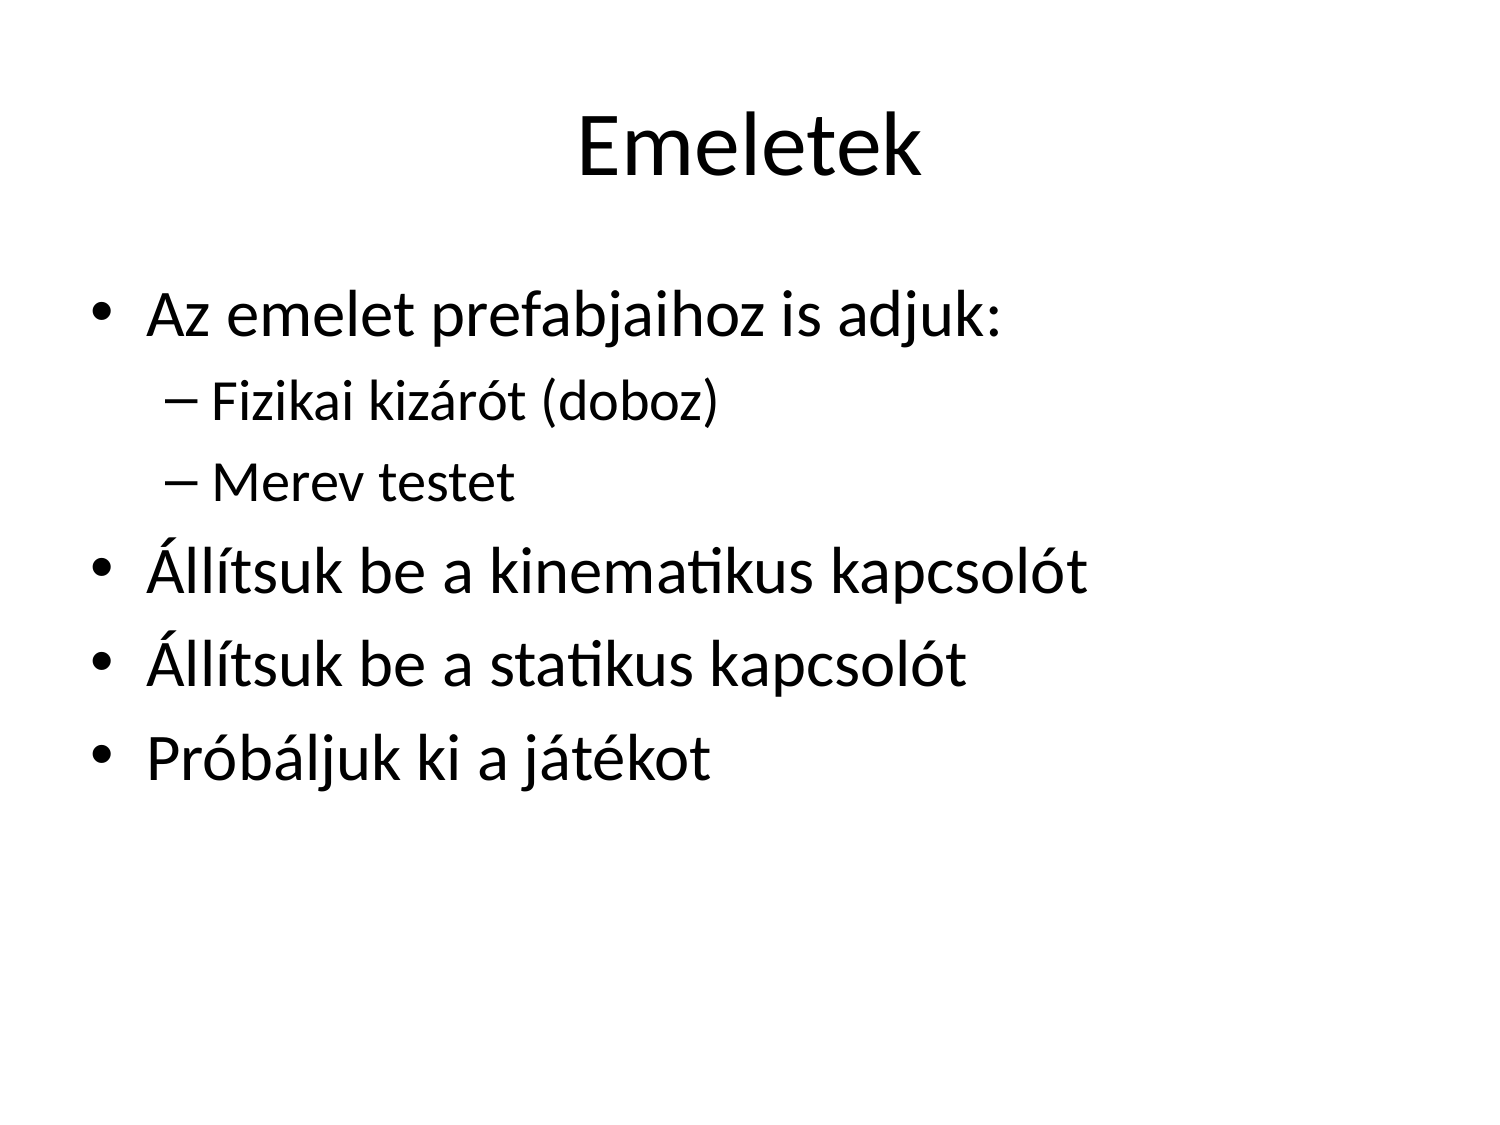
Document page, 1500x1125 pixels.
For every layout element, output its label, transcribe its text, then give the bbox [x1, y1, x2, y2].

title Emeletek [75, 45, 1425, 233]
list Az emelet prefabjaihoz is adjuk: Fizikai kizárót (doboz) Merev testet Állítsuk be a kinematikus kapcsolót Állítsuk be a statikus kapcsolót Próbáljuk ki a játékot [75, 262, 1425, 1005]
